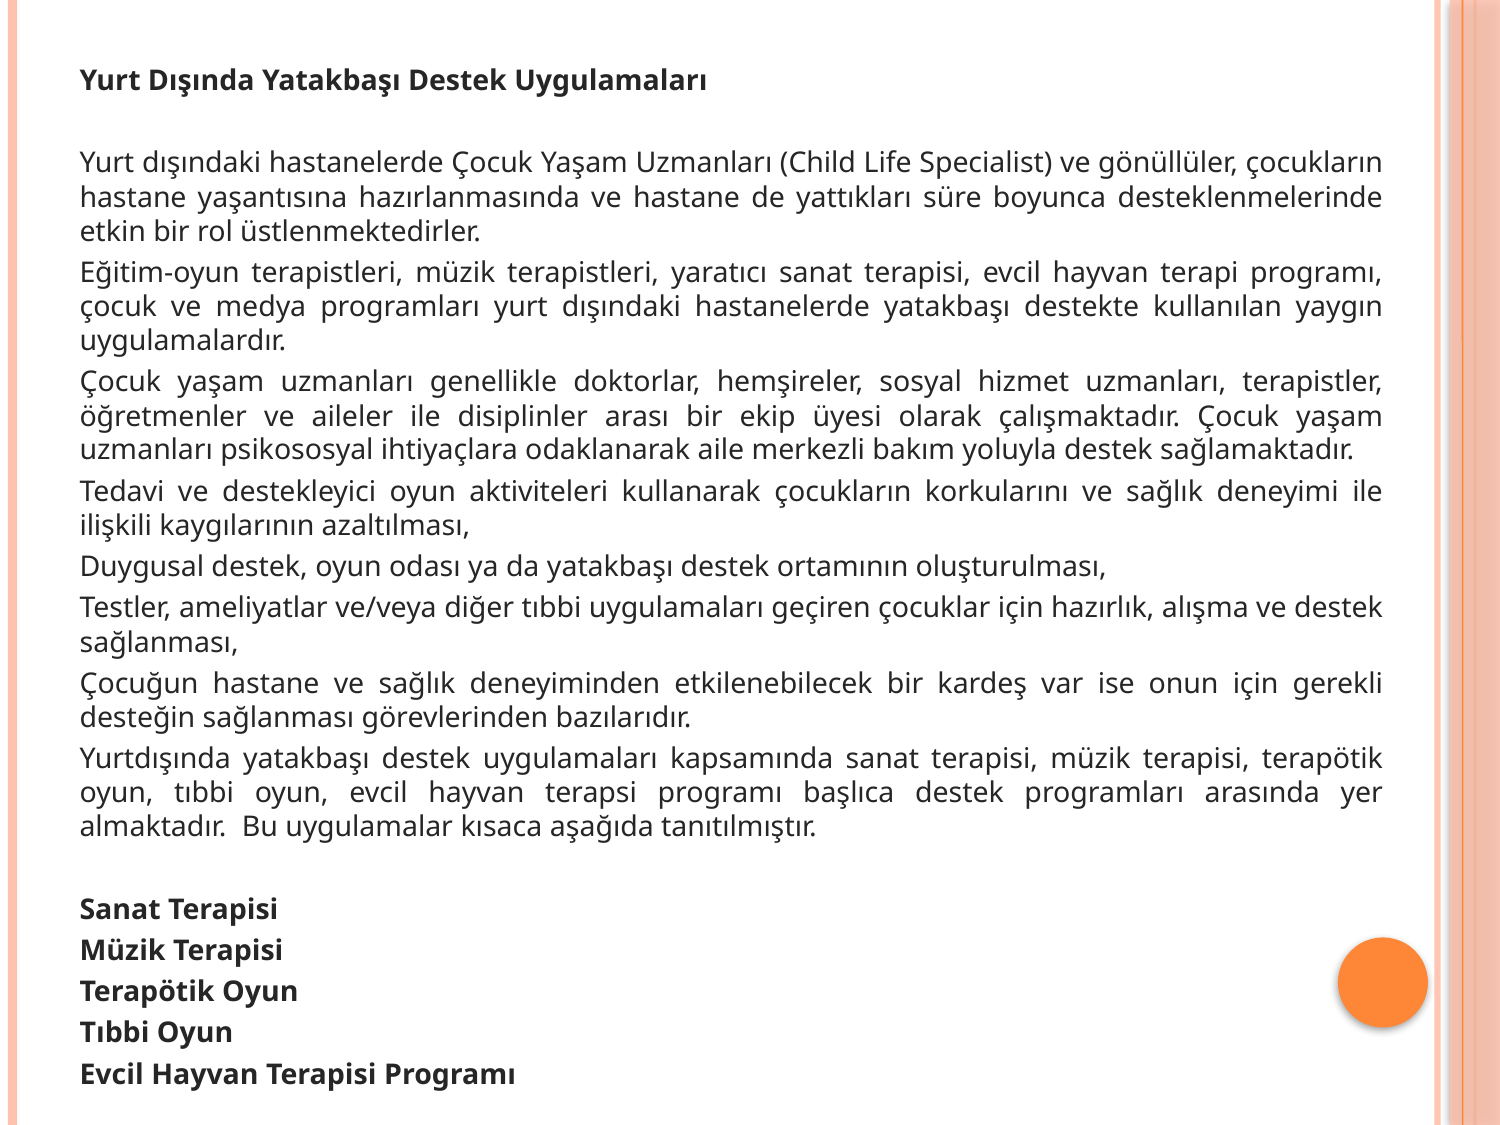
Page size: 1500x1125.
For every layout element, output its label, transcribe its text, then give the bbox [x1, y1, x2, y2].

list Yurt Dışında Yatakbaşı Destek Uygulamaları Yurt dışındaki hastanelerde Çocuk Yaşam Uzmanları (Child Life Specialist) ve gönüllüler, çocukların hastane yaşantısına hazırlanmasında ve hastane de yattıkları süre boyunca desteklenmelerinde etkin bir rol üstlenmektedirler. Eğitim-oyun terapistleri, müzik terapistleri, yaratıcı sanat terapisi, evcil hayvan terapi programı, çocuk ve medya programları yurt dışındaki hastanelerde yatakbaşı destekte kullanılan yaygın uygulamalardır. Çocuk yaşam uzmanları genellikle doktorlar, hemşireler, sosyal hizmet uzmanları, terapistler, öğretmenler ve aileler ile disiplinler arası bir ekip üyesi olarak çalışmaktadır. Çocuk yaşam uzmanları psikososyal ihtiyaçlara odaklanarak aile merkezli bakım yoluyla destek sağlamaktadır. Tedavi ve destekleyici oyun aktiviteleri kullanarak çocukların korkularını ve sağlık deneyimi ile ilişkili kaygılarının azaltılması, Duygusal destek, oyun odası ya da yatakbaşı destek ortamının oluşturulması, Testler, ameliyatlar ve/veya diğer tıbbi uygulamaları geçiren çocuklar için hazırlık, alışma ve destek sağlanması, Çocuğun hastane ve sağlık deneyiminden etkilenebilecek bir kardeş var ise onun için gerekli desteğin sağlanması görevlerinden bazılarıdır. Yurtdışında yatakbaşı destek uygulamaları kapsamında sanat terapisi, müzik terapisi, terapötik oyun, tıbbi oyun, evcil hayvan terapsi programı başlıca destek programları arasında yer almaktadır. Bu uygulamalar kısaca aşağıda tanıtılmıştır. Sanat Terapisi Müzik Terapisi Terapötik Oyun Tıbbi Oyun Evcil Hayvan Terapisi Programı [64, 54, 1400, 1106]
